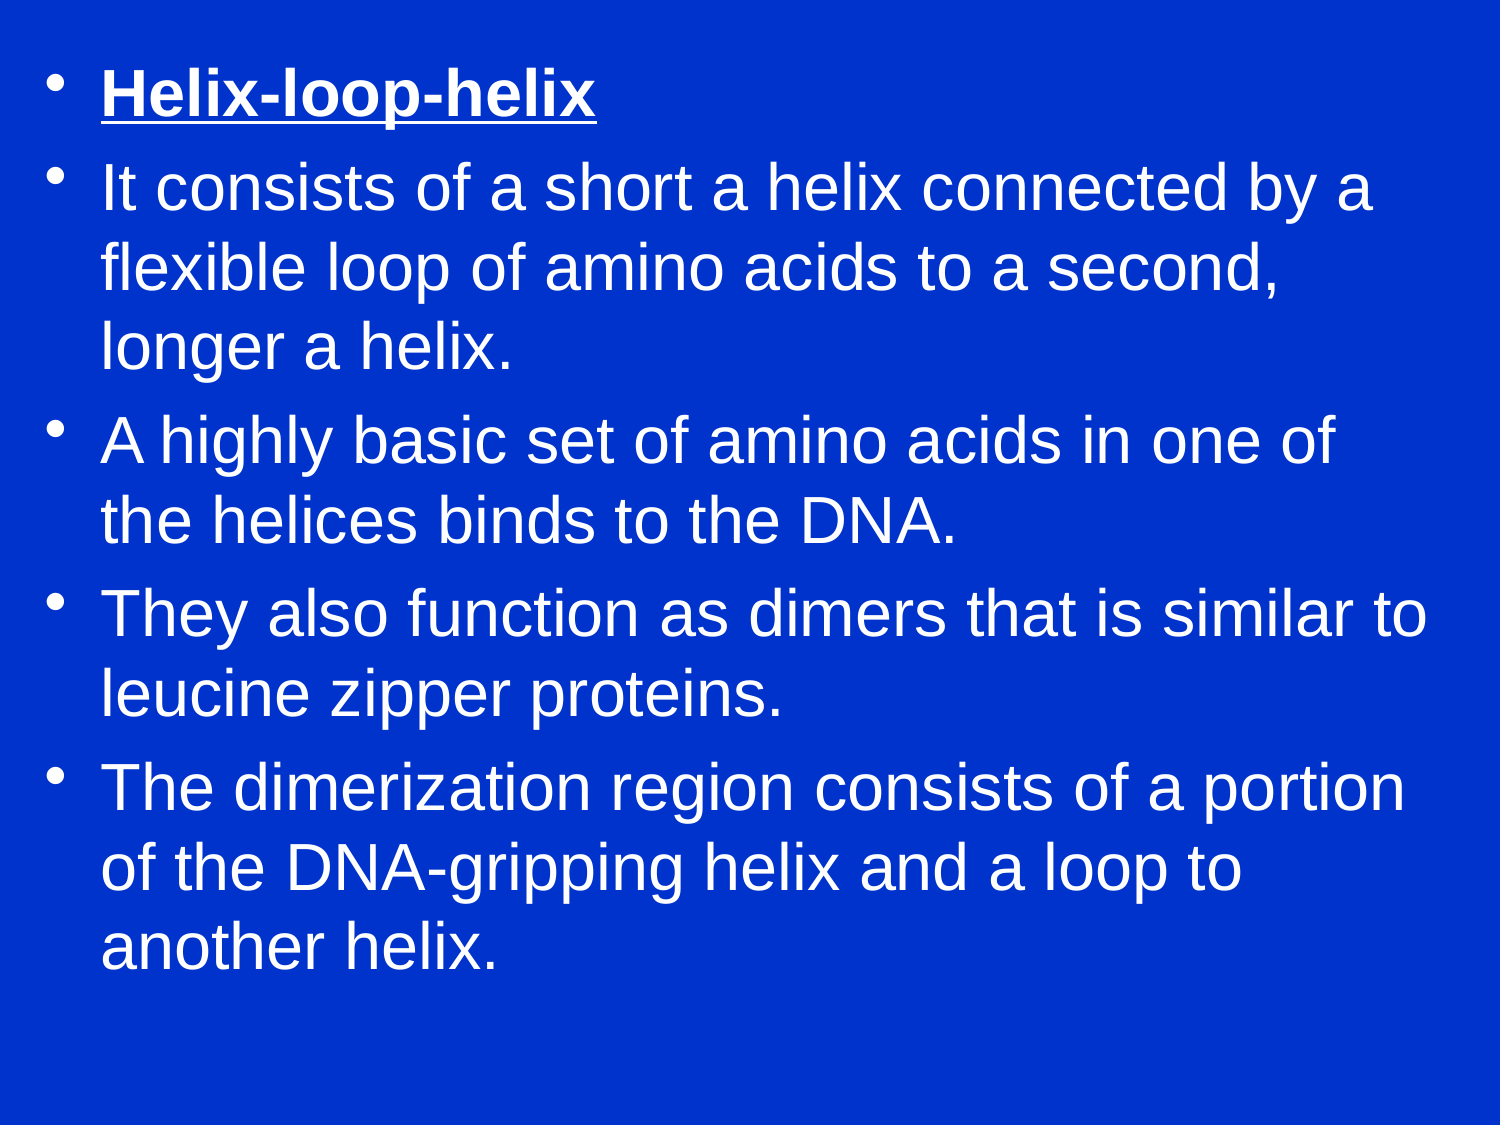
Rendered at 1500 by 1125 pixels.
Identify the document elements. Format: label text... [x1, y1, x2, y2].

list Helix-loop-helix It consists of a short a helix connected by a flexible loop of amino acids to a second, longer a helix. A highly basic set of amino acids in one of the helices binds to the DNA. They also function as dimers that is similar to leucine zipper proteins. The dimerization region consists of a portion of the DNA-gripping helix and a loop to another helix. [29, 42, 1459, 1094]
